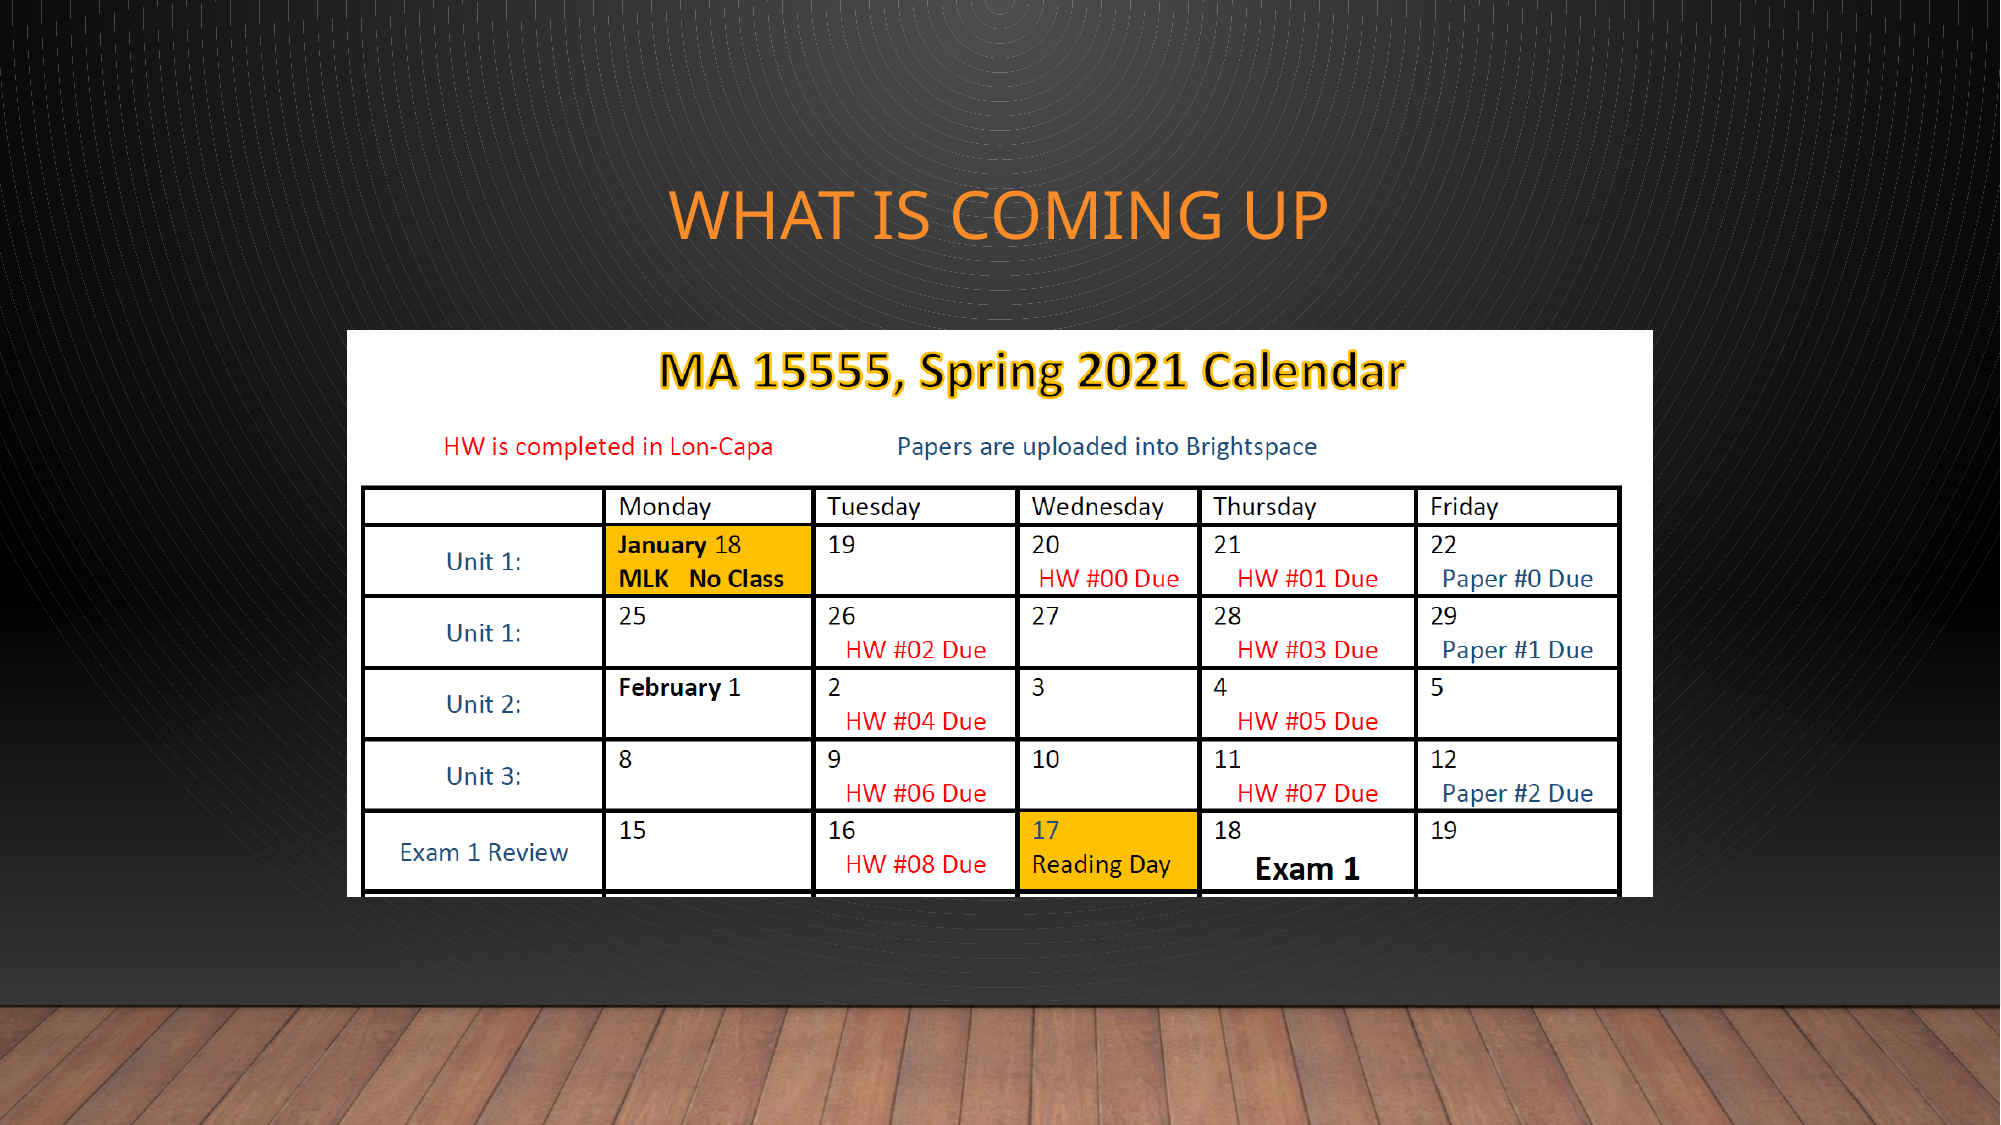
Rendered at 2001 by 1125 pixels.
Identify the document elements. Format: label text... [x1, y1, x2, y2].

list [347, 330, 1653, 897]
picture [0, 1005, 2000, 1125]
title What is coming up [238, 131, 1763, 305]
